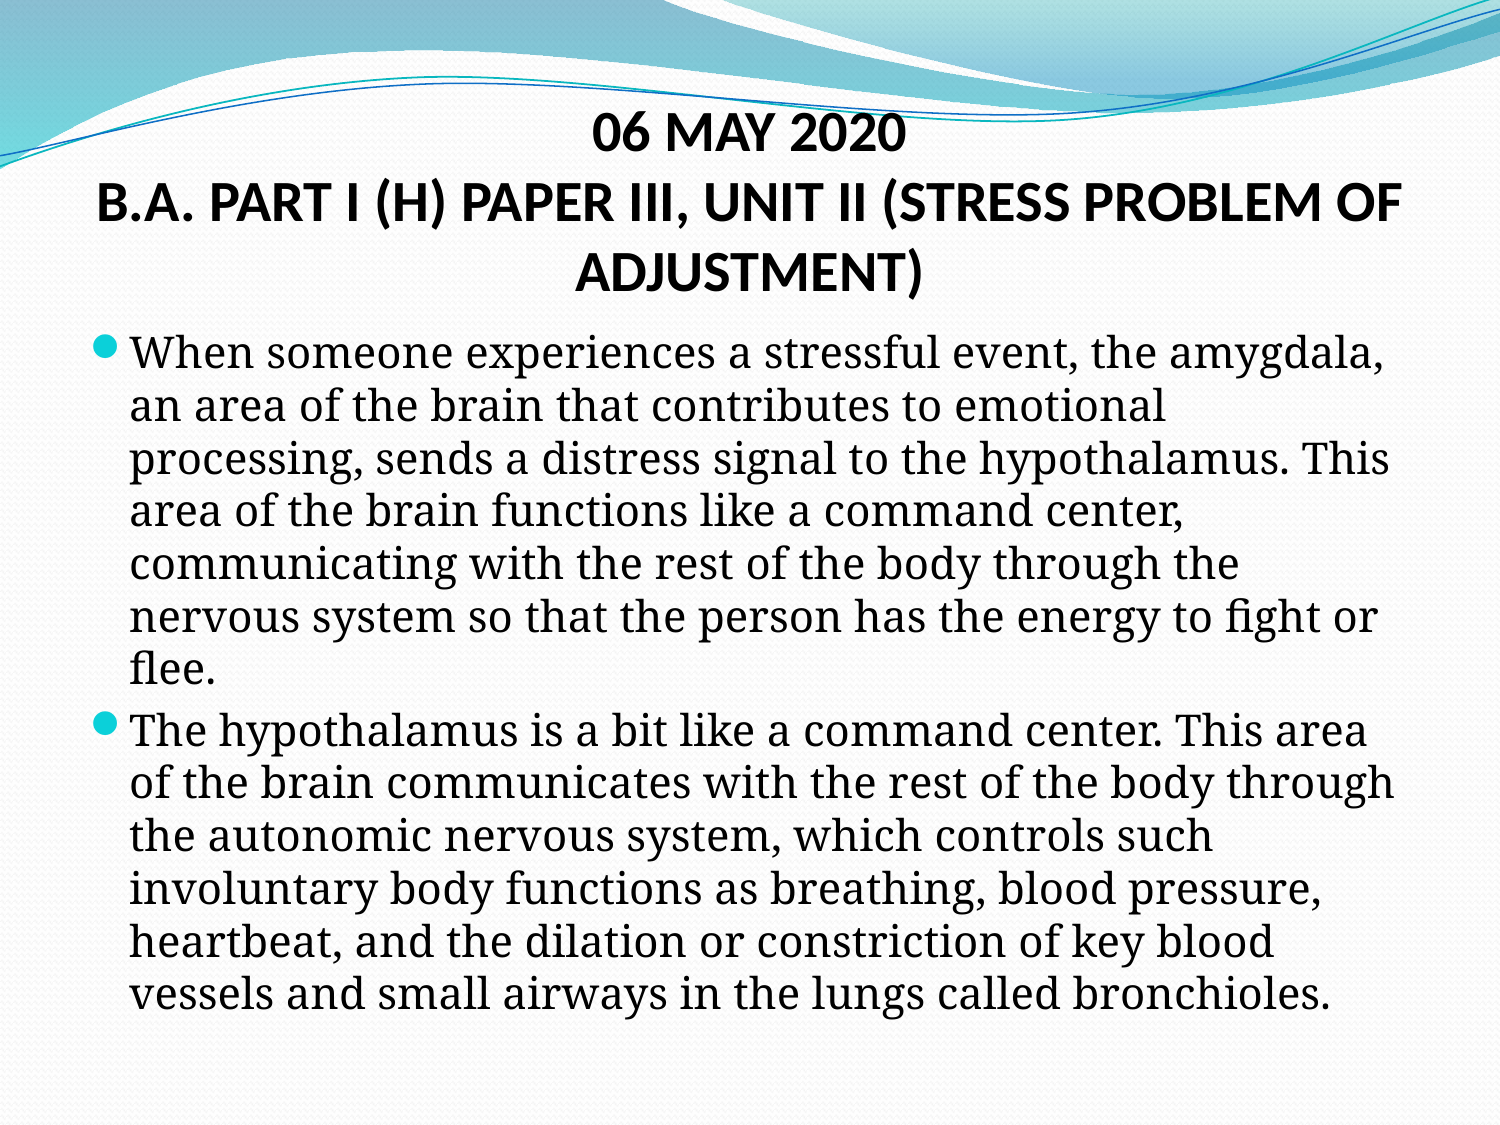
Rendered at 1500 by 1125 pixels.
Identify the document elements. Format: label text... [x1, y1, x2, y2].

list When someone experiences a stressful event, the amygdala, an area of the brain that contributes to emotional processing, sends a distress signal to the hypothalamus. This area of the brain functions like a command center, communicating with the rest of the body through the nervous system so that the person has the energy to fight or flee. The hypothalamus is a bit like a command center. This area of the brain communicates with the rest of the body through the autonomic nervous system, which controls such involuntary body functions as breathing, blood pressure, heartbeat, and the dilation or constriction of key blood vessels and small airways in the lungs called bronchioles. [75, 317, 1425, 1038]
title 06 MAY 2020 B.A. PART I (H) PAPER III, UNIT II (STRESS PROBLEM OF ADJUSTMENT) [75, 115, 1425, 303]
